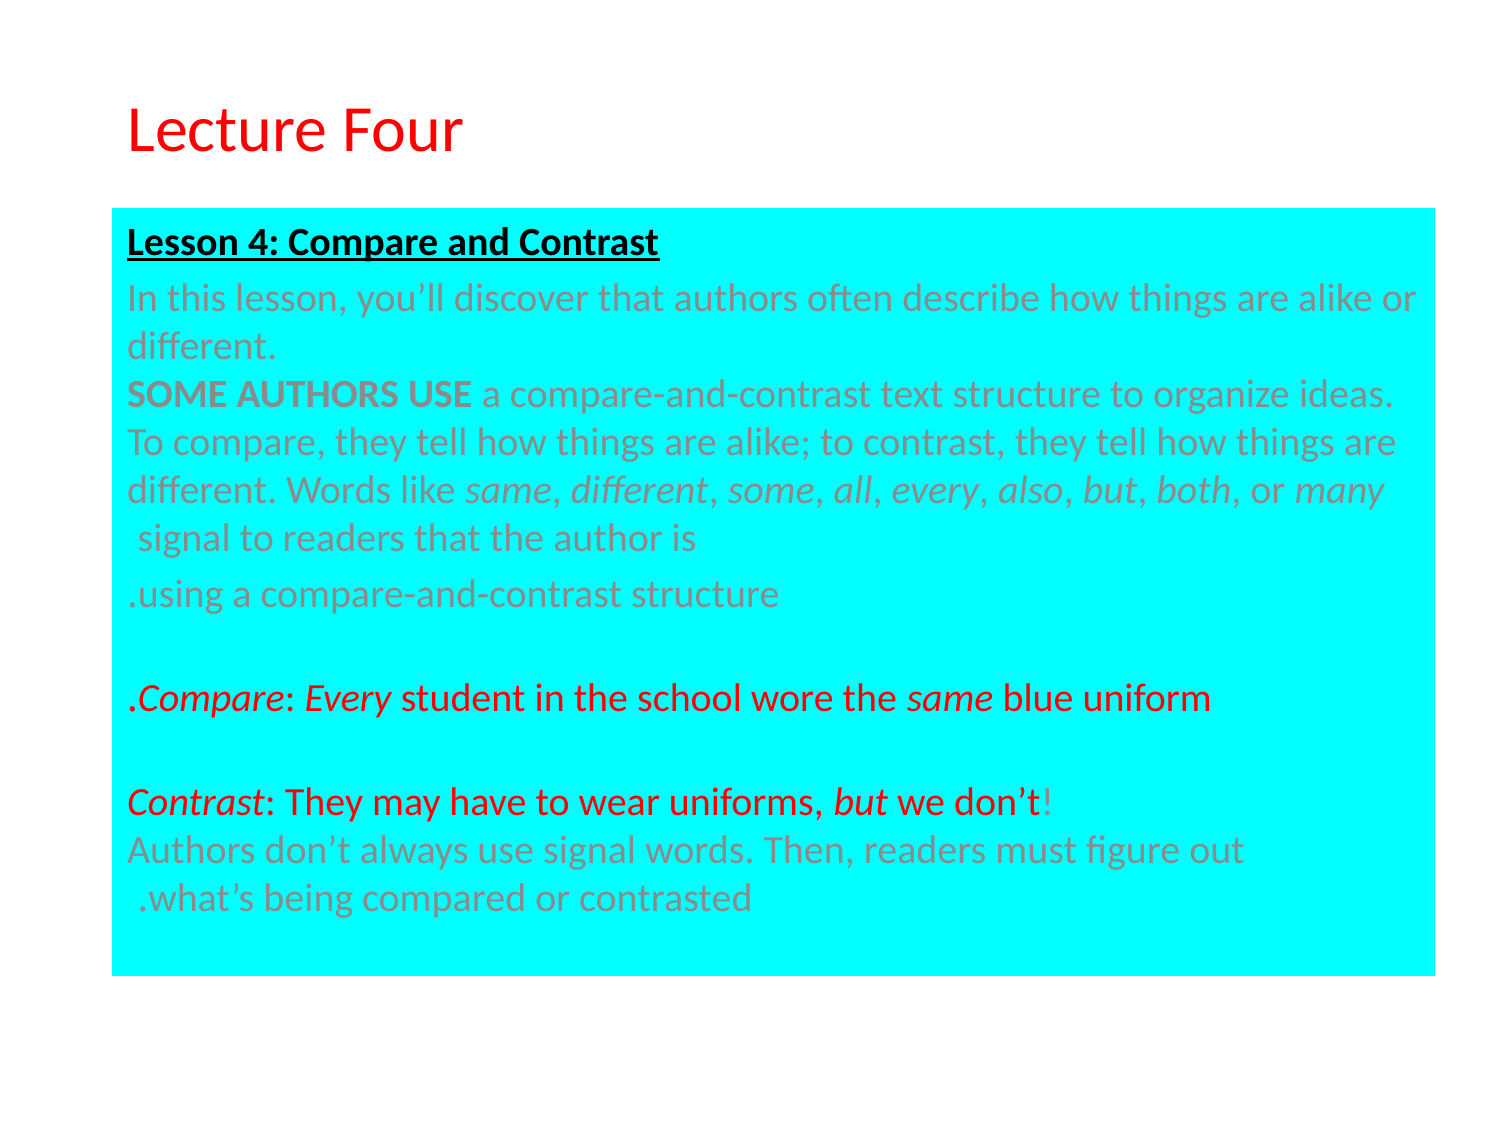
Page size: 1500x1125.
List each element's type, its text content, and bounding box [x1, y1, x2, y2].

subtitle Lesson 4: Compare and Contrast In this lesson, you’ll discover that authors often describe how things are alike or different. SOME AUTHORS USE a compare-and-contrast text structure to organize ideas. To compare, they tell how things are alike; to contrast, they tell how things are different. Words like same, different, some, all, every, also, but, both, or many signal to readers that the author is using a compare-and-contrast structure. Compare: Every student in the school wore the same blue uniform. Contrast: They may have to wear uniforms, but we don’t! Authors don’t always use signal words. Then, readers must figure out what’s being compared or contrasted. [112, 208, 1436, 976]
title Lecture Four [112, 78, 1388, 173]
